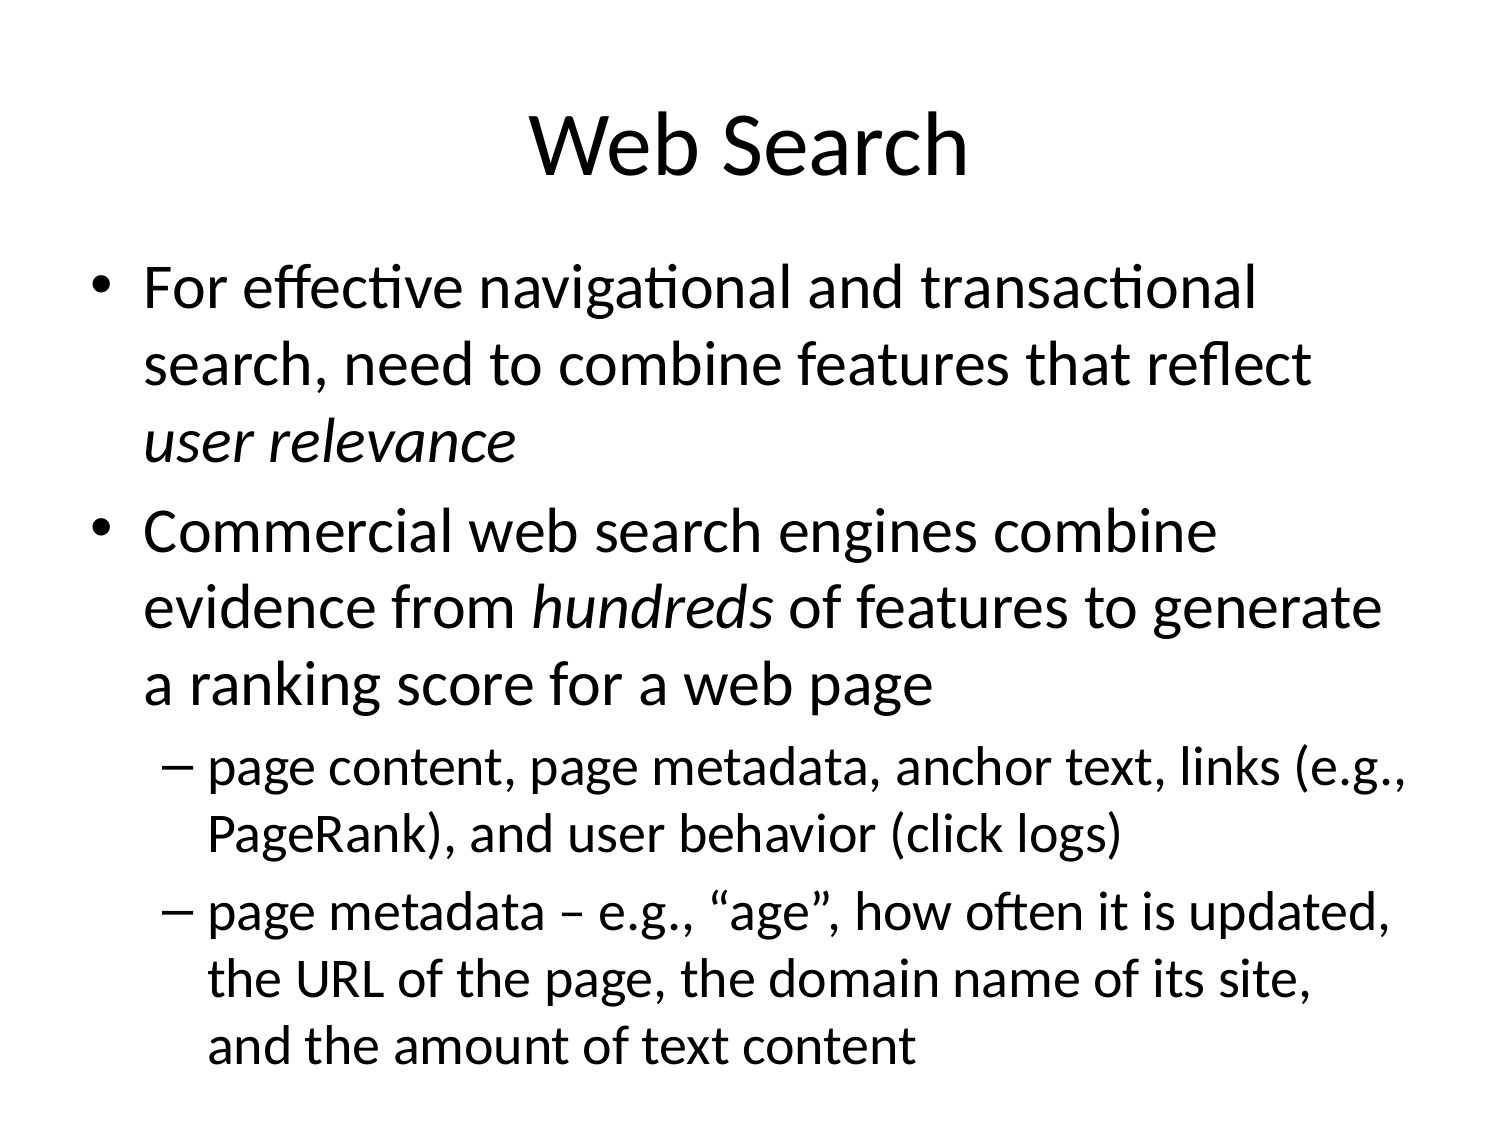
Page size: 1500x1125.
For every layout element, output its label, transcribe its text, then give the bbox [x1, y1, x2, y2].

list For effective navigational and transactional search, need to combine features that reflect user relevance Commercial web search engines combine evidence from hundreds of features to generate a ranking score for a web page page content, page metadata, anchor text, links (e.g., PageRank), and user behavior (click logs) page metadata – e.g., “age”, how often it is updated, the URL of the page, the domain name of its site, and the amount of text content [75, 237, 1425, 1088]
title Web Search [75, 45, 1425, 233]
